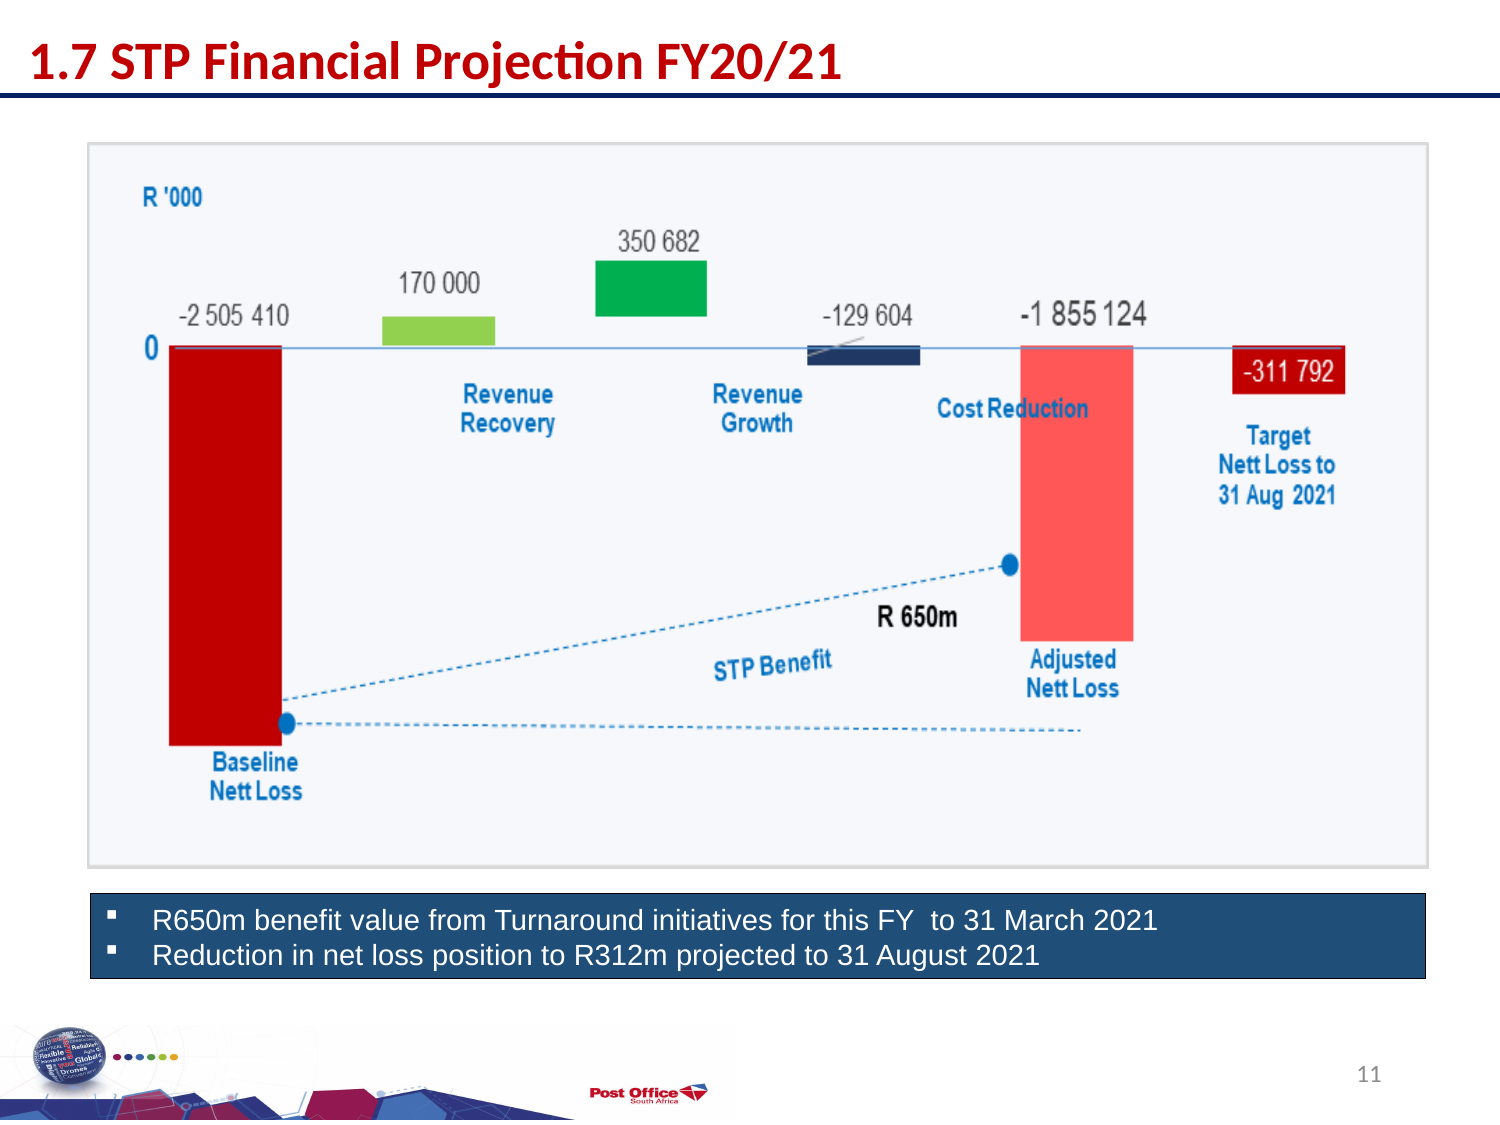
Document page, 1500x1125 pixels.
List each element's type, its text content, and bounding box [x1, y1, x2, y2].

slide_number 11 [1059, 1042, 1397, 1103]
text_box R650m benefit value from Turnaround initiatives for this FY to 31 March 2021 Reduction in net loss position to R312m projected to 31 August 2021 [90, 893, 1426, 979]
picture [87, 142, 1429, 870]
picture [0, 1025, 735, 1120]
text_box 1.7 STP Financial Projection FY20/21 [14, 18, 1036, 98]
